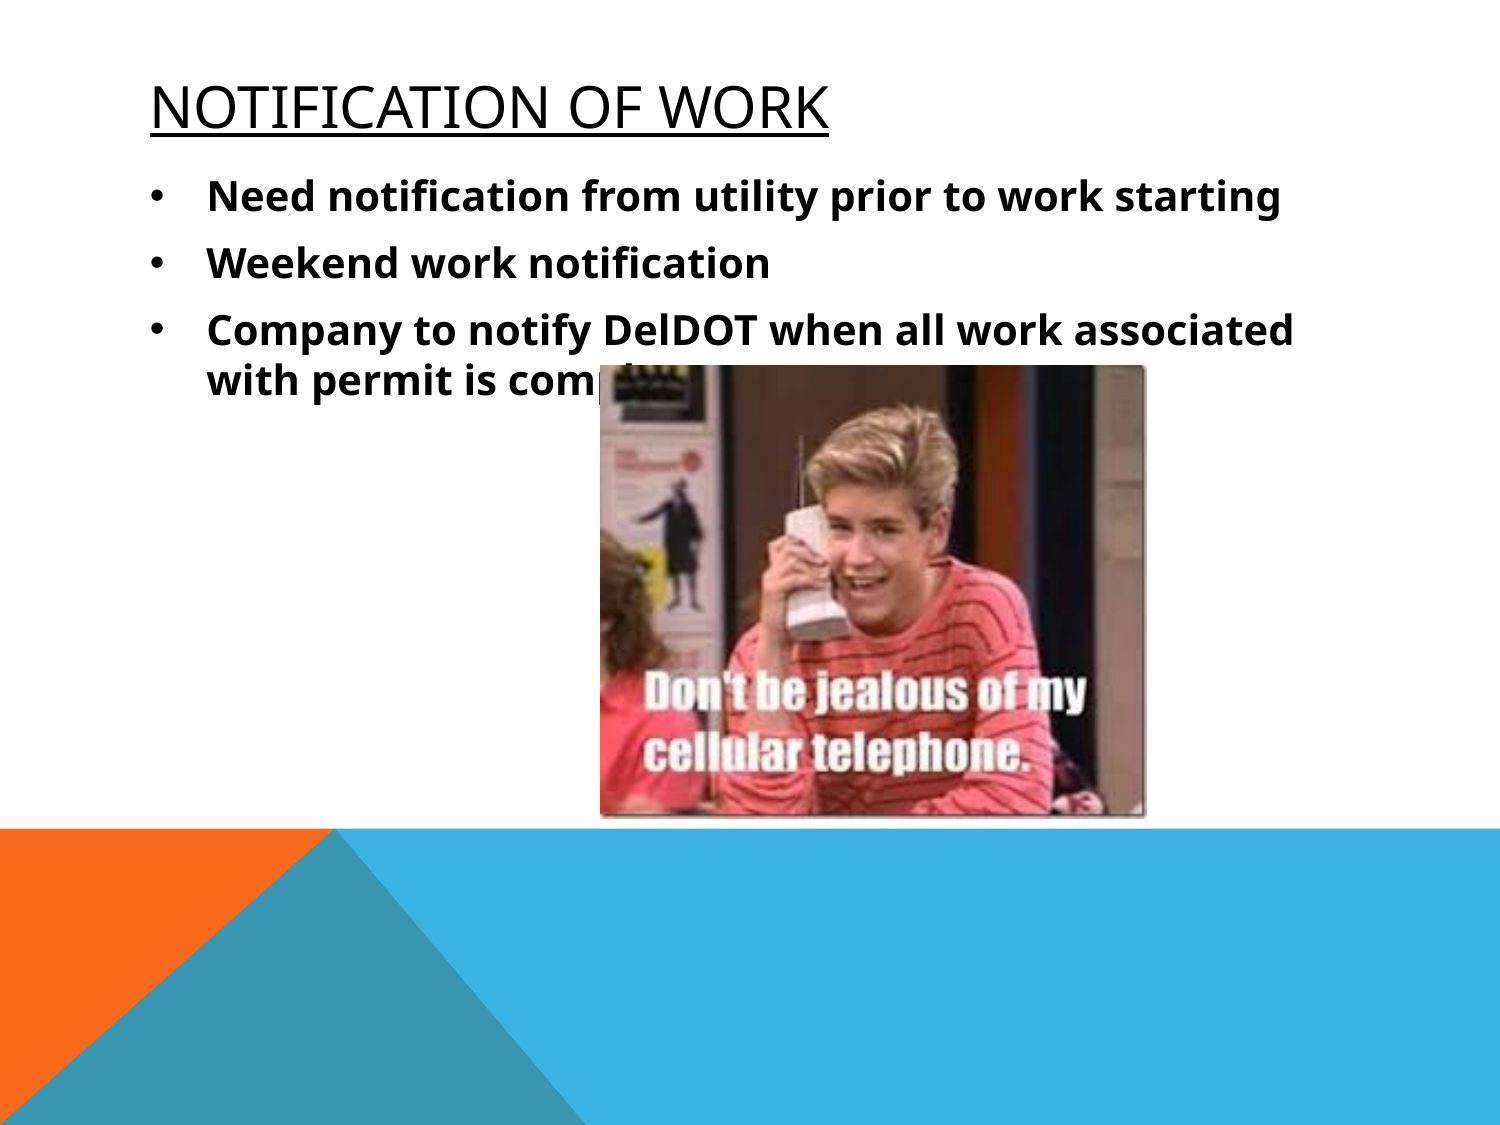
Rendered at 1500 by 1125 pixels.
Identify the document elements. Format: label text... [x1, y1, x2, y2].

list Need notification from utility prior to work starting Weekend work notification Company to notify DelDOT when all work associated with permit is complete [134, 162, 1369, 813]
picture [599, 364, 1147, 819]
title Notification of work [134, 59, 1369, 150]
